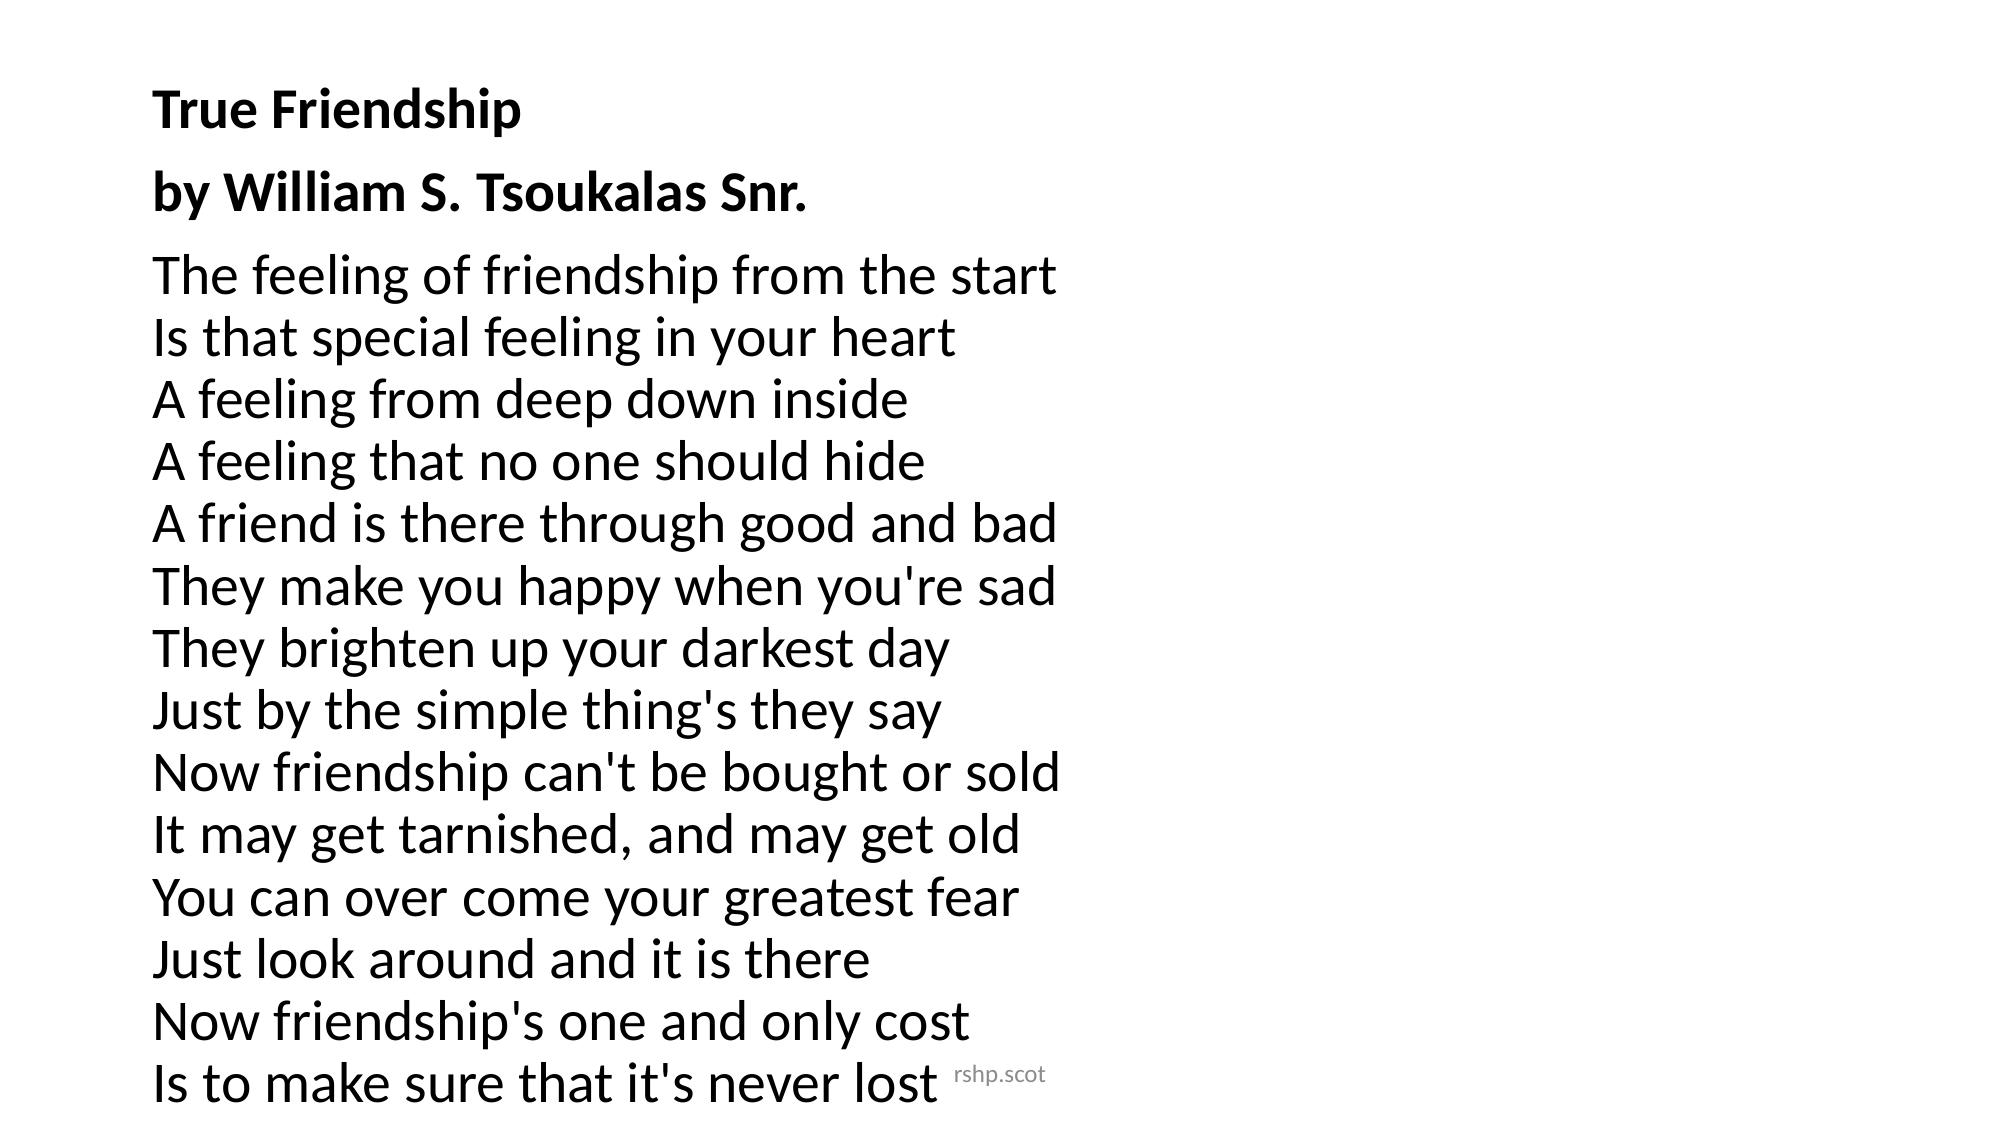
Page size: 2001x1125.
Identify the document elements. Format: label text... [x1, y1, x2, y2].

footer rshp.scot [662, 1042, 1338, 1103]
list True Friendship by William S. Tsoukalas Snr. The feeling of friendship from the start Is that special feeling in your heart A feeling from deep down inside A feeling that no one should hide A friend is there through good and bad They make you happy when you're sad They brighten up your darkest day Just by the simple thing's they say Now friendship can't be bought or sold It may get tarnished, and may get old You can over come your greatest fear Just look around and it is there Now friendship's one and only cost Is to make sure that it's never lost [137, 71, 1863, 1125]
